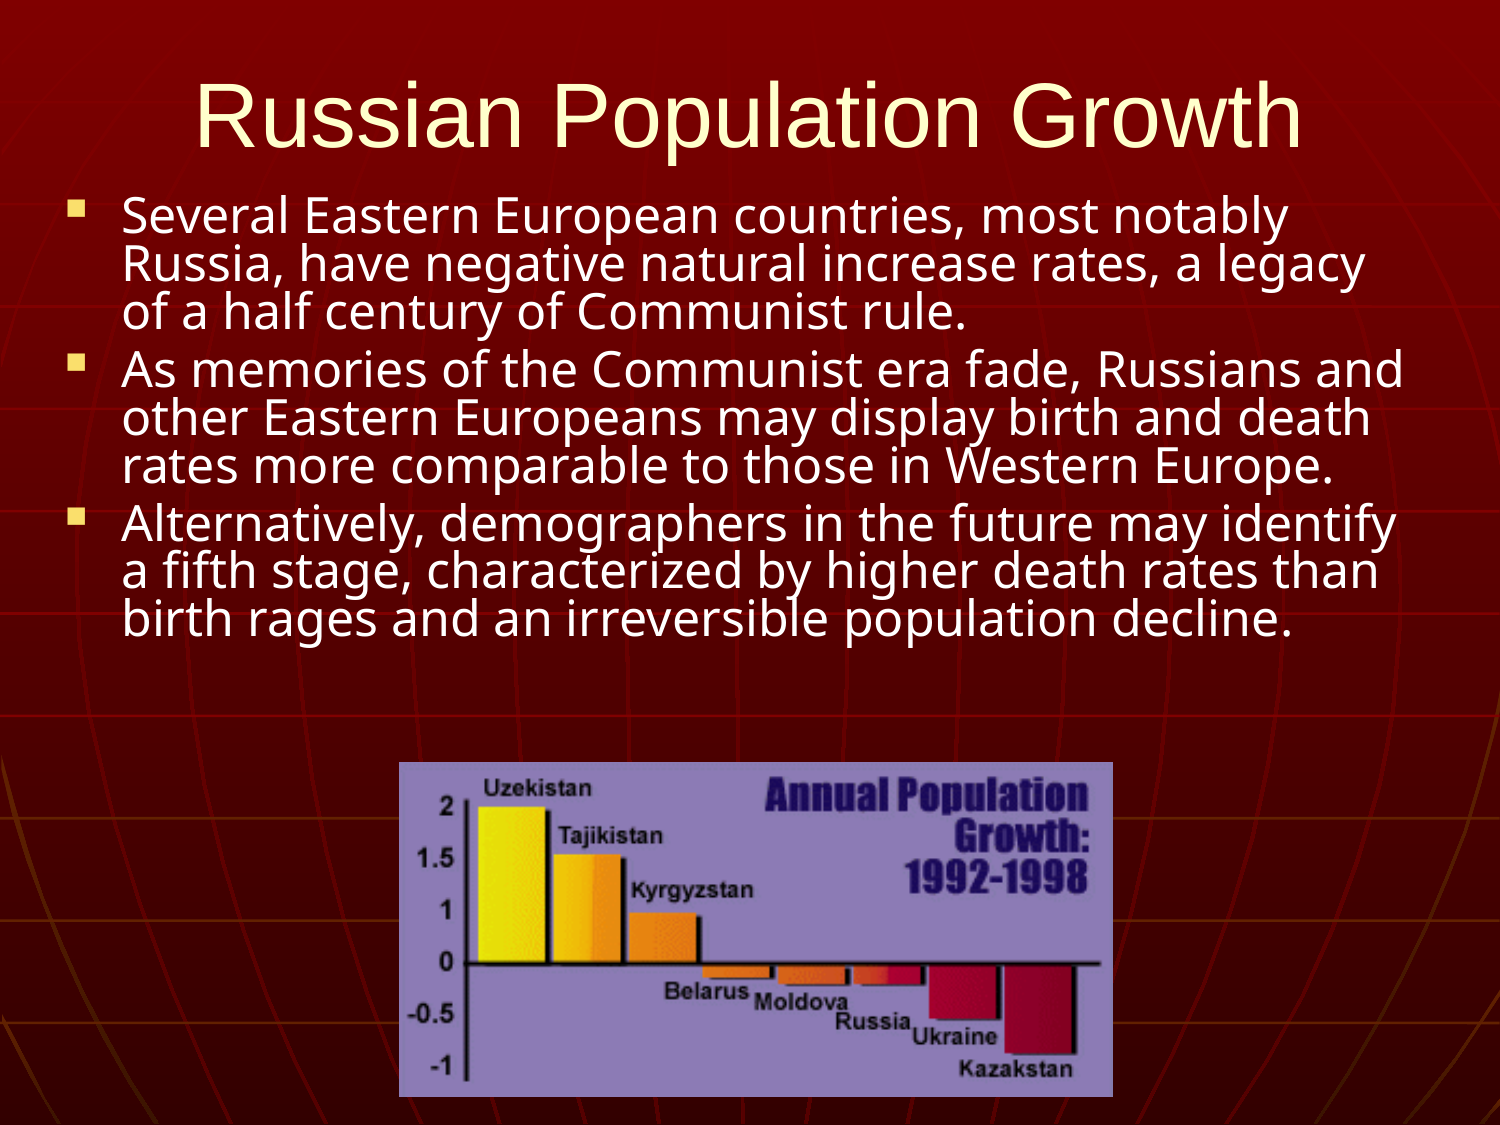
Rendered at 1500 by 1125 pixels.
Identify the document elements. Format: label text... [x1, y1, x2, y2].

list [399, 762, 1113, 1097]
list Several Eastern European countries, most notably Russia, have negative natural increase rates, a legacy of a half century of Communist rule. As memories of the Communist era fade, Russians and other Eastern Europeans may display birth and death rates more comparable to those in Western Europe. Alternatively, demographers in the future may identify a fifth stage, characterized by higher death rates than birth rages and an irreversible population decline. [50, 187, 1438, 813]
title Russian Population Growth [75, 45, 1425, 175]
